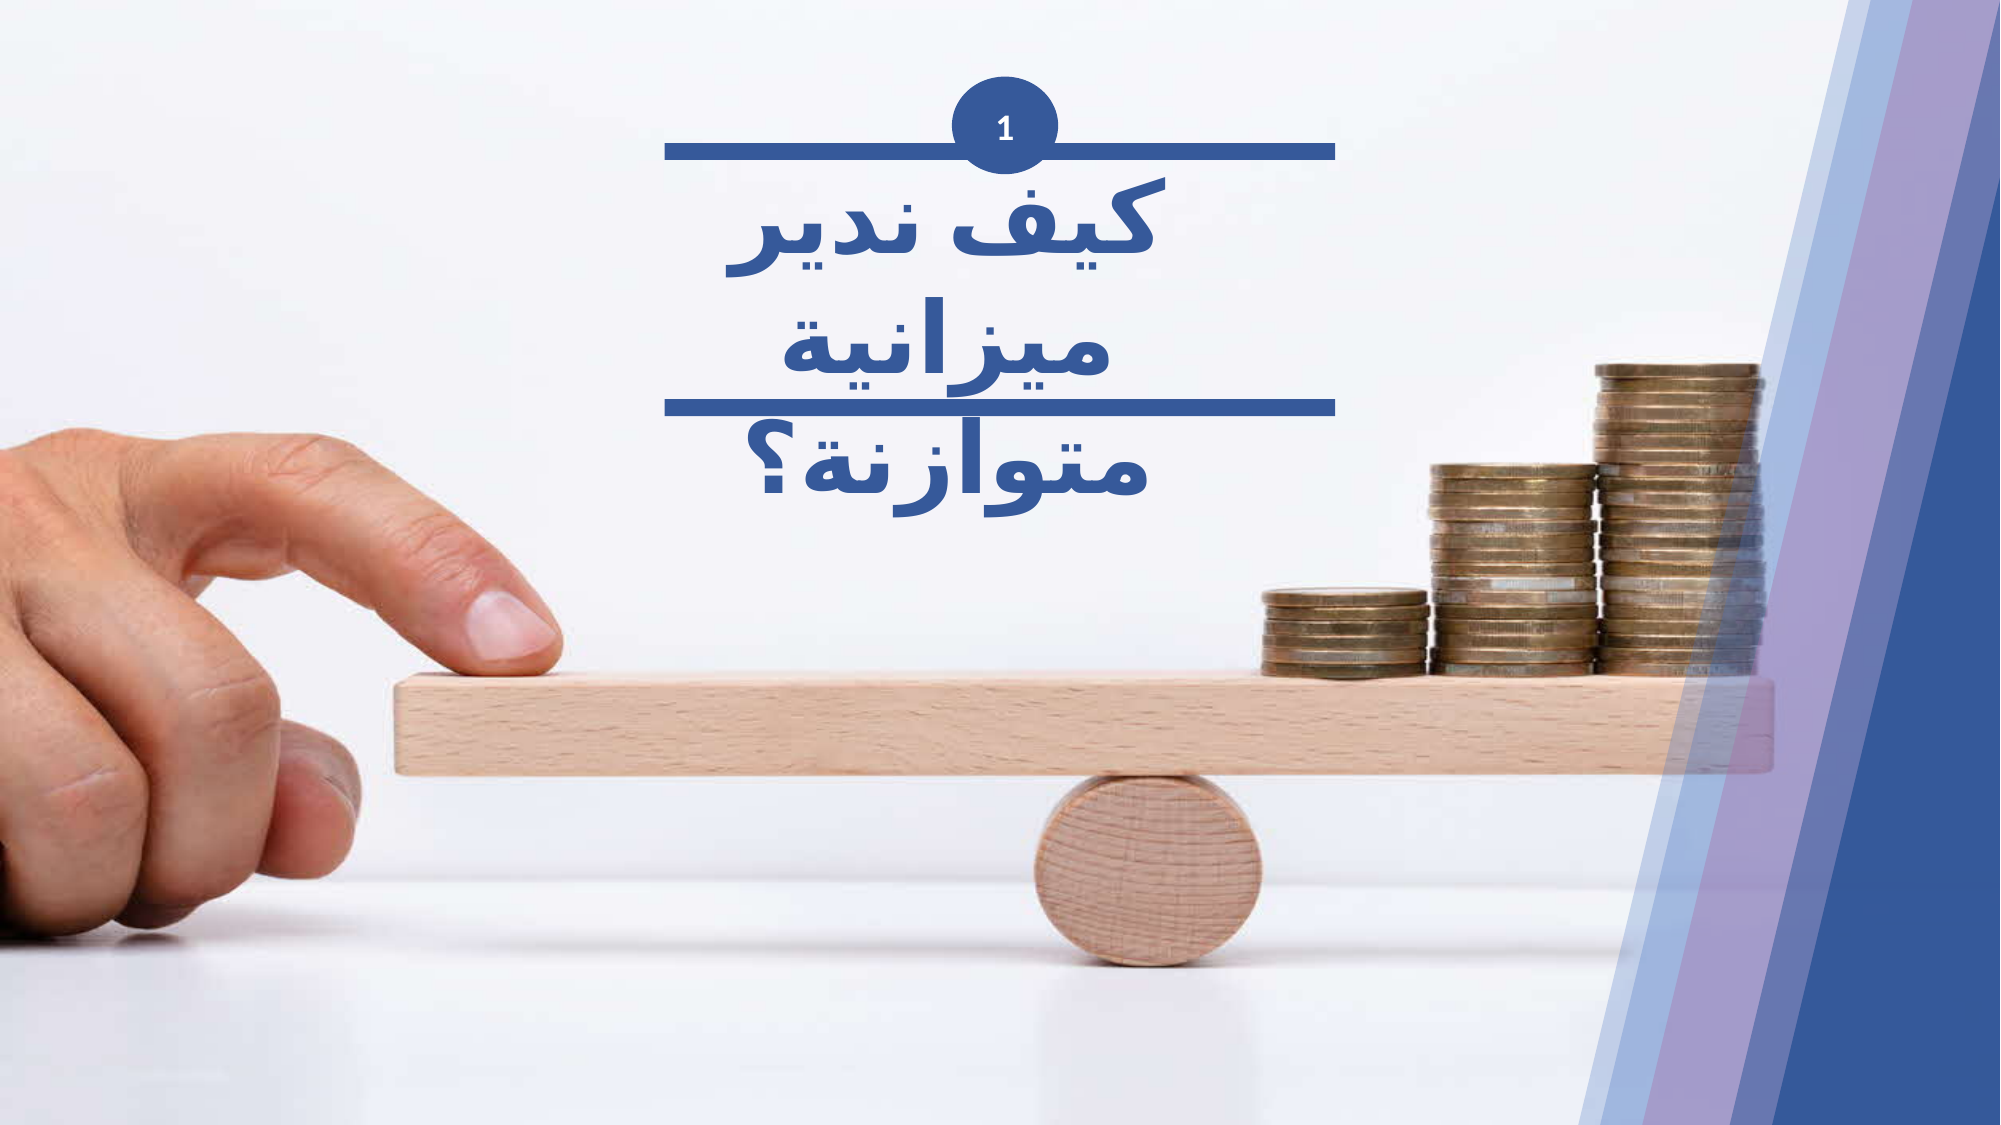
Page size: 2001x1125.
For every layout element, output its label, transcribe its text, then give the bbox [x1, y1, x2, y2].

text_box [1044, 142, 1336, 161]
text_box 1 [950, 75, 1060, 176]
text_box [664, 398, 1336, 417]
text_box [664, 142, 966, 161]
picture [0, 0, 1578, 1125]
text_box كيف ندير ميزانية متوازنة؟ [627, 146, 1269, 522]
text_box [1578, 0, 2000, 1125]
